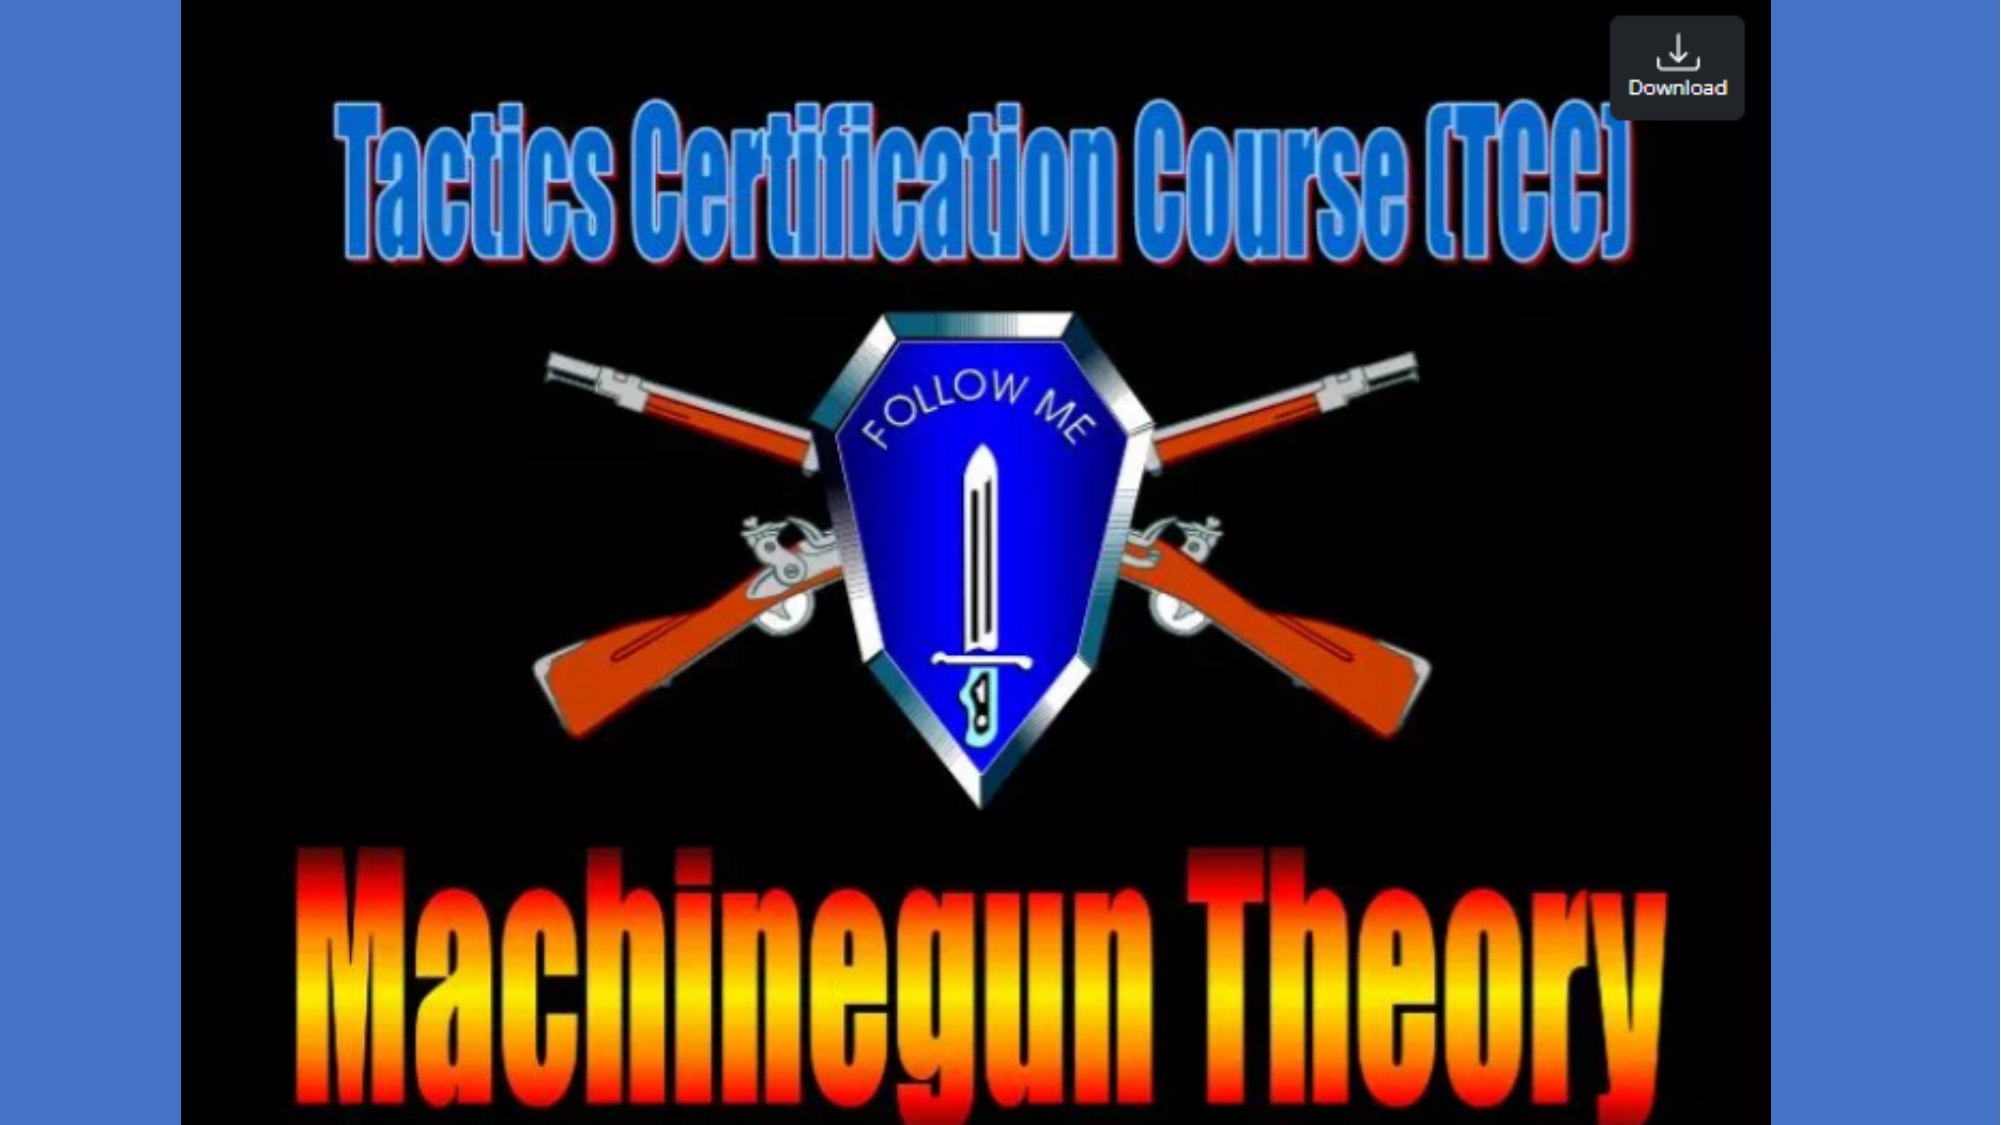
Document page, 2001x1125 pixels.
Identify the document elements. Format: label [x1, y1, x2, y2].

picture [181, 0, 1771, 1125]
